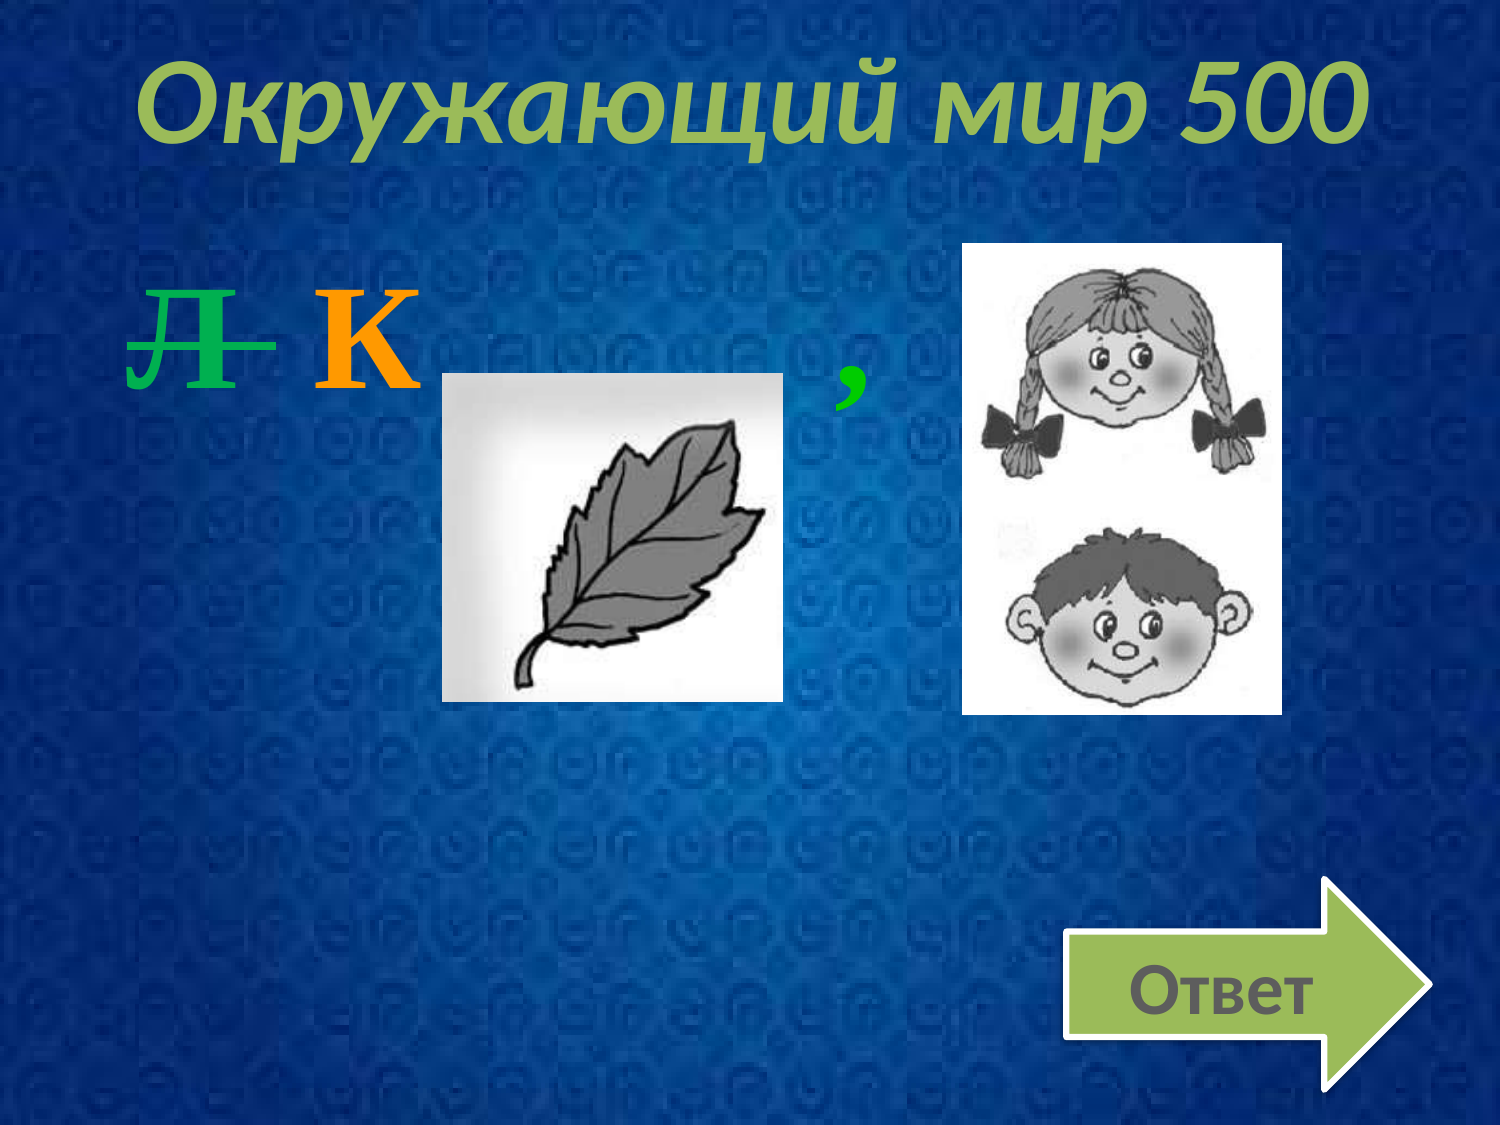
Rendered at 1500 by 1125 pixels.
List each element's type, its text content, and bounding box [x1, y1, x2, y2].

text_box Ответ [1063, 875, 1433, 1093]
text_box Л К , [112, 231, 1089, 607]
picture [0, 0, 1500, 1125]
title Окружающий мир 500 [76, 0, 1427, 188]
